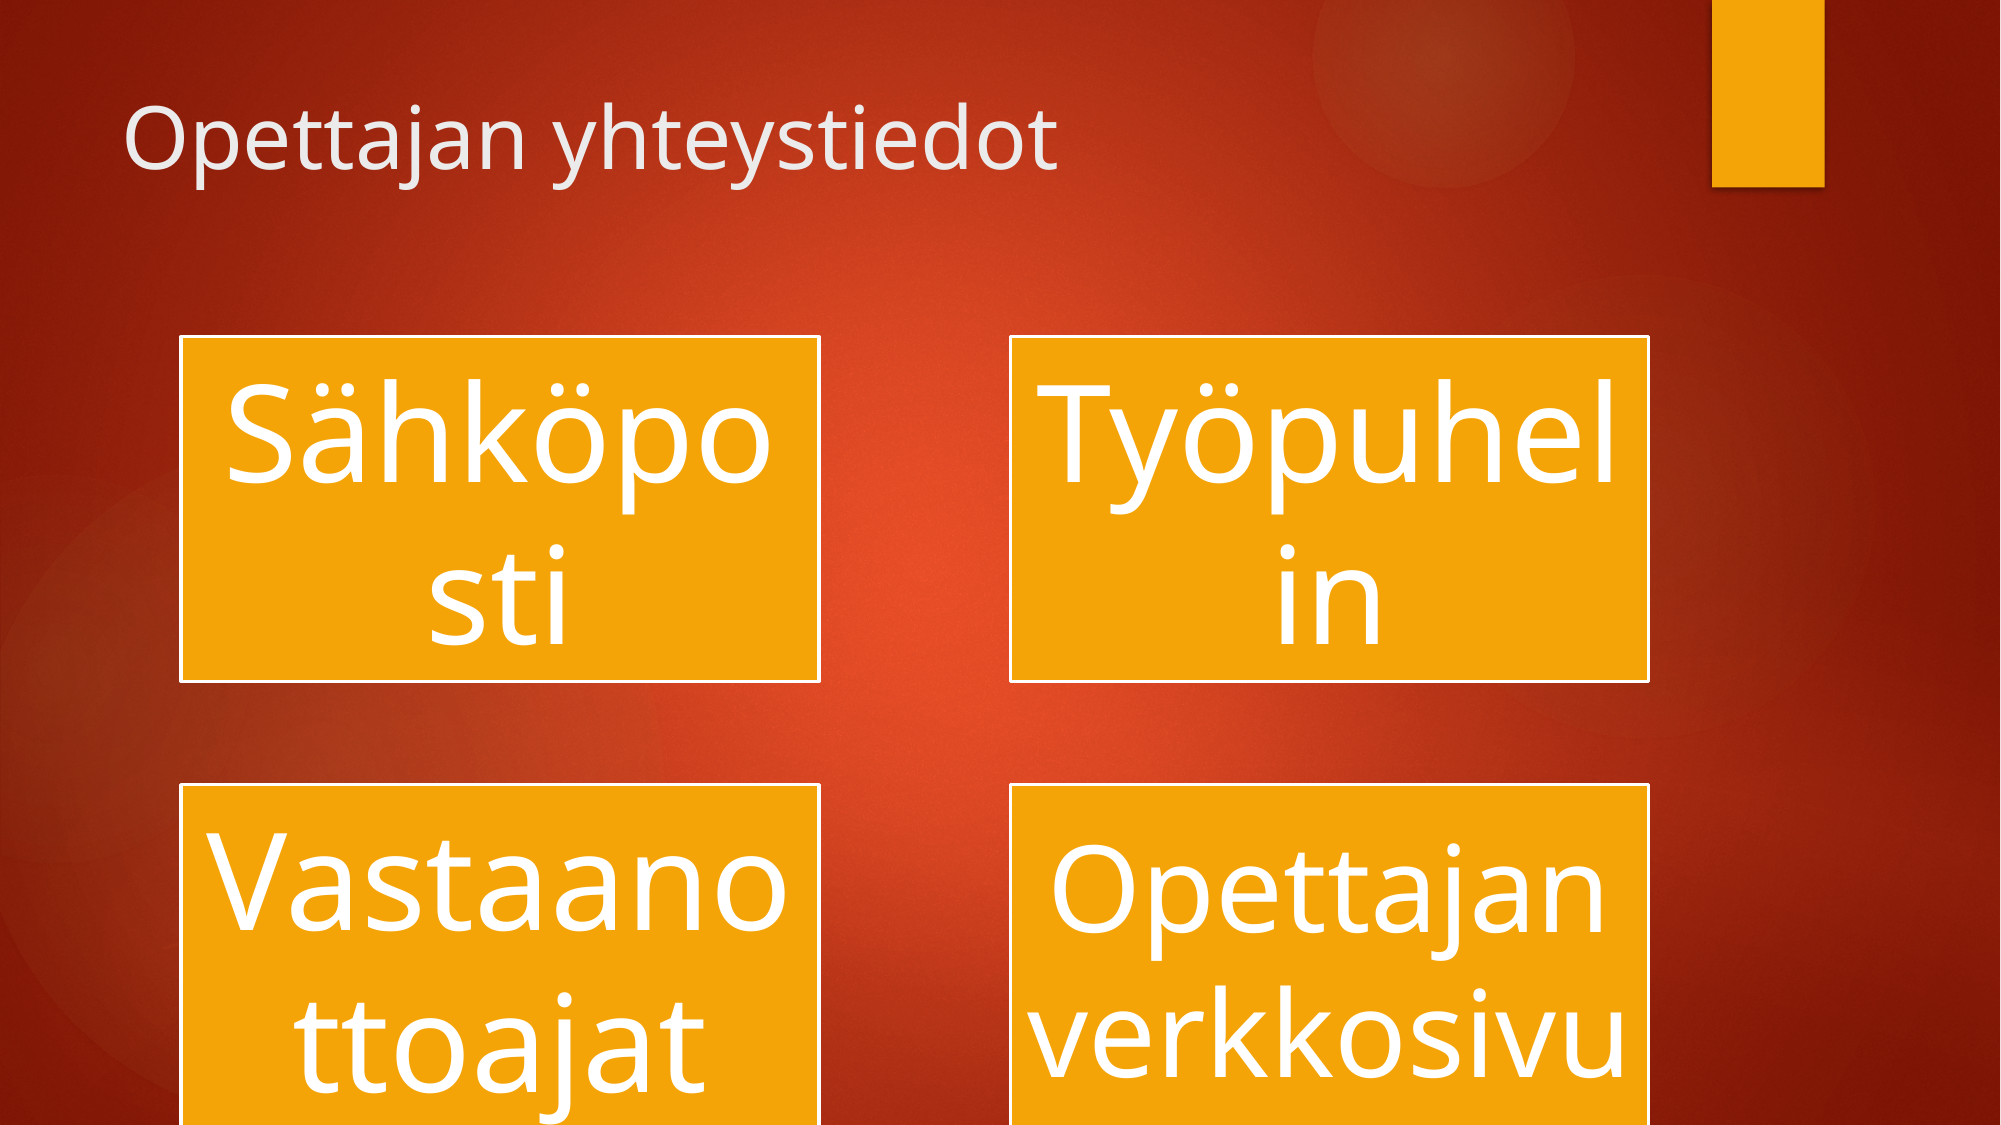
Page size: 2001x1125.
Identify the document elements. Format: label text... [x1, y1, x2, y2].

title Opettajan yhteystiedot [106, 74, 1649, 304]
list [180, 336, 1649, 1026]
